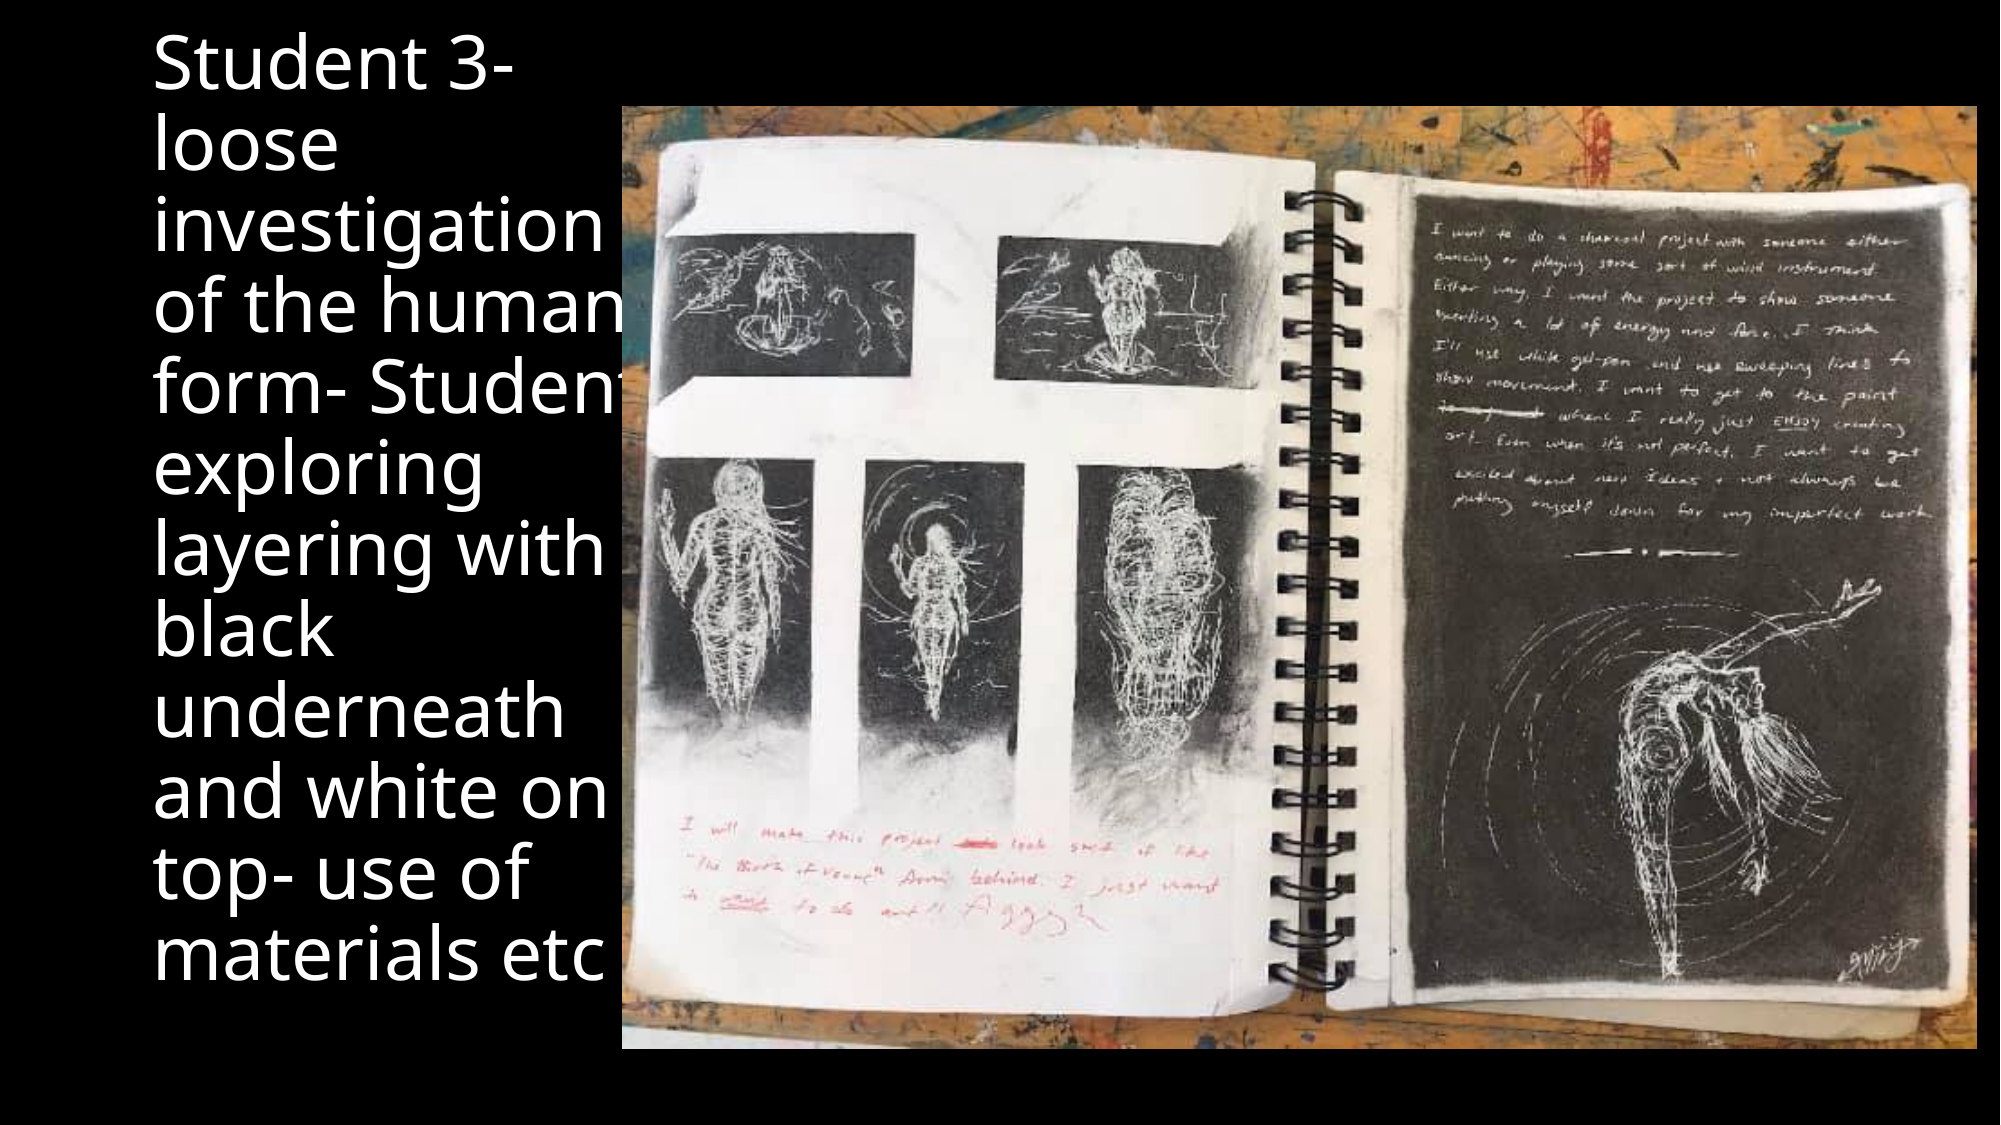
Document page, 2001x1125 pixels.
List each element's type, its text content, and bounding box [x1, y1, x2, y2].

picture [622, 106, 1977, 1049]
title Student 3- loose investigation of the human form- Student exploring layering with black underneath and white on top- use of materials etc [137, 59, 665, 963]
